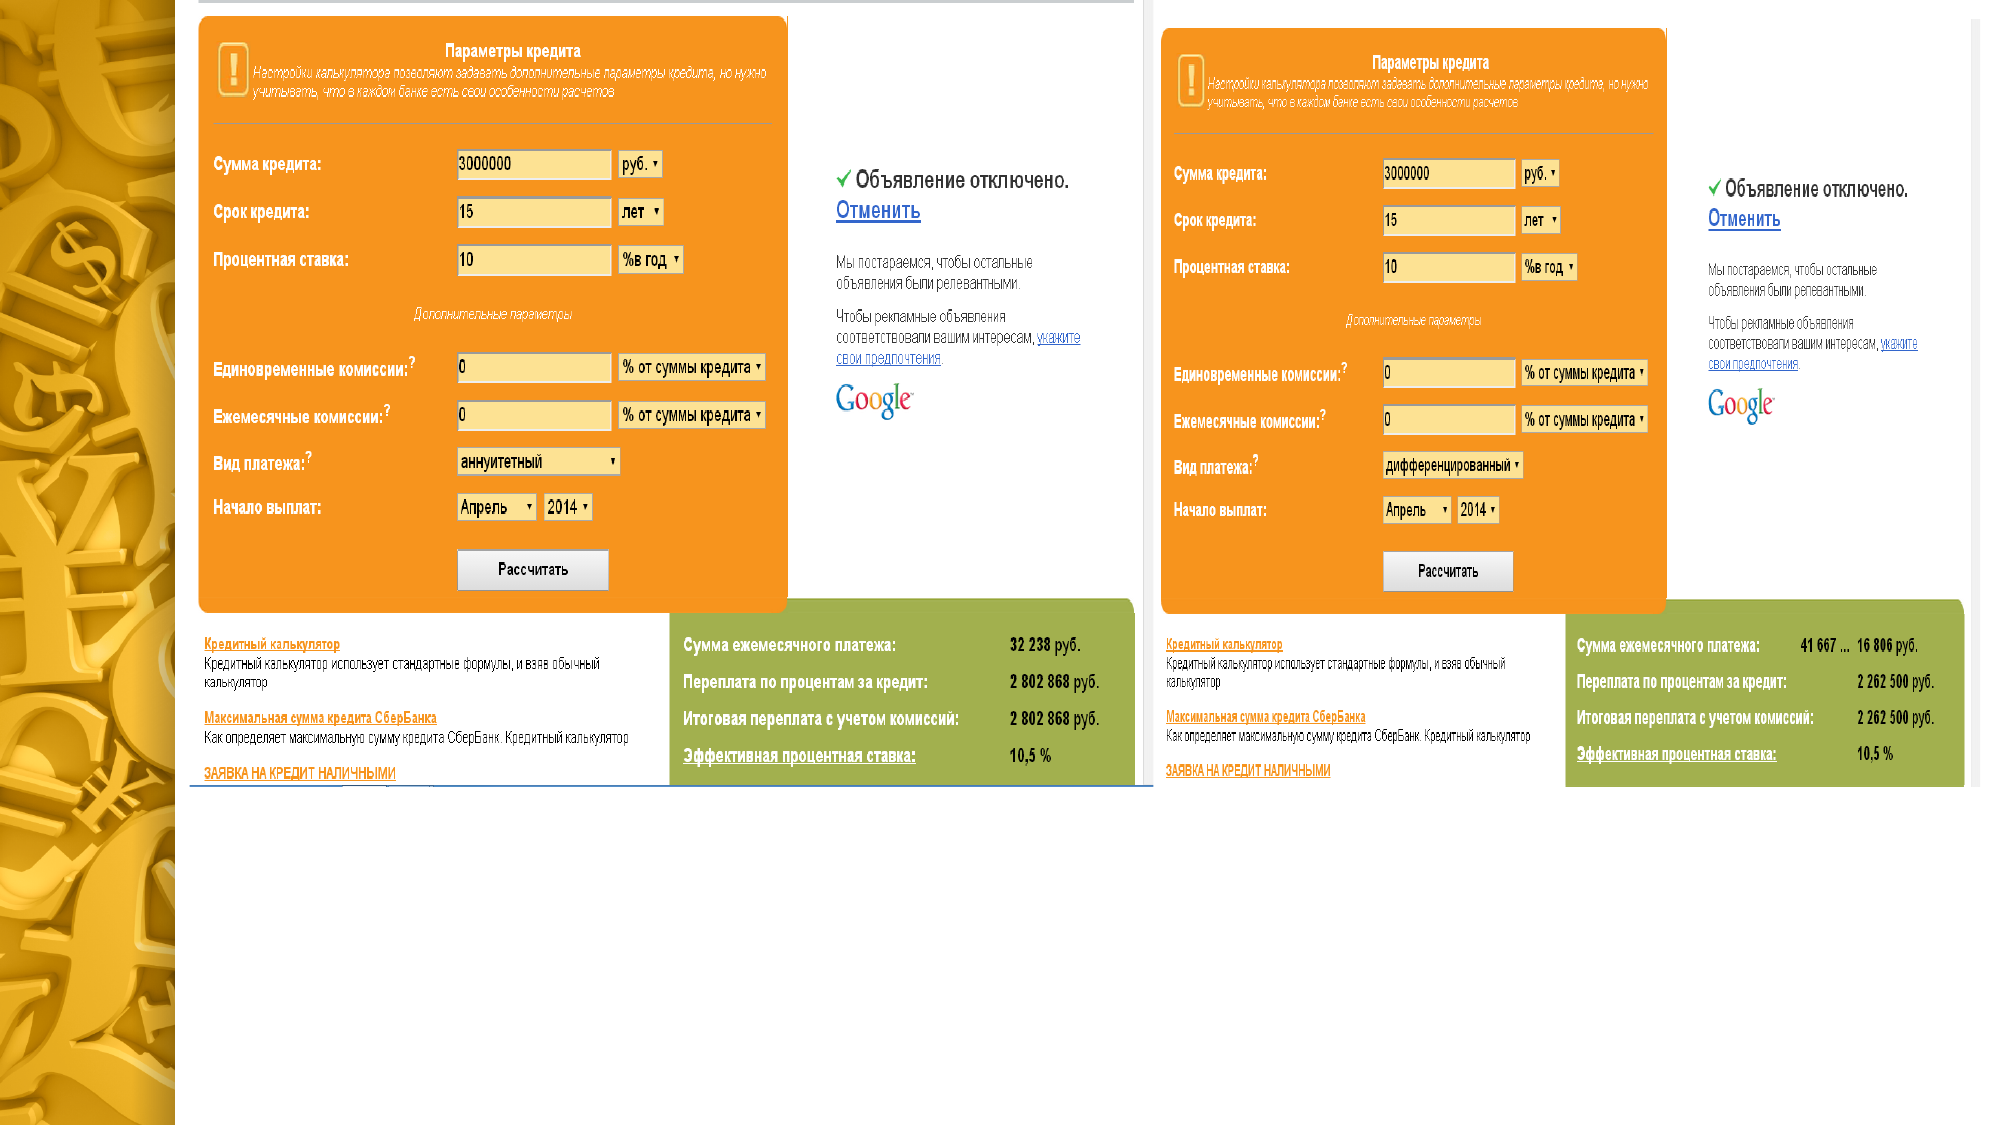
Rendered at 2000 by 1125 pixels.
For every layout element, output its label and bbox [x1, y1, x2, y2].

picture [189, 0, 1981, 787]
picture [0, 0, 175, 1125]
